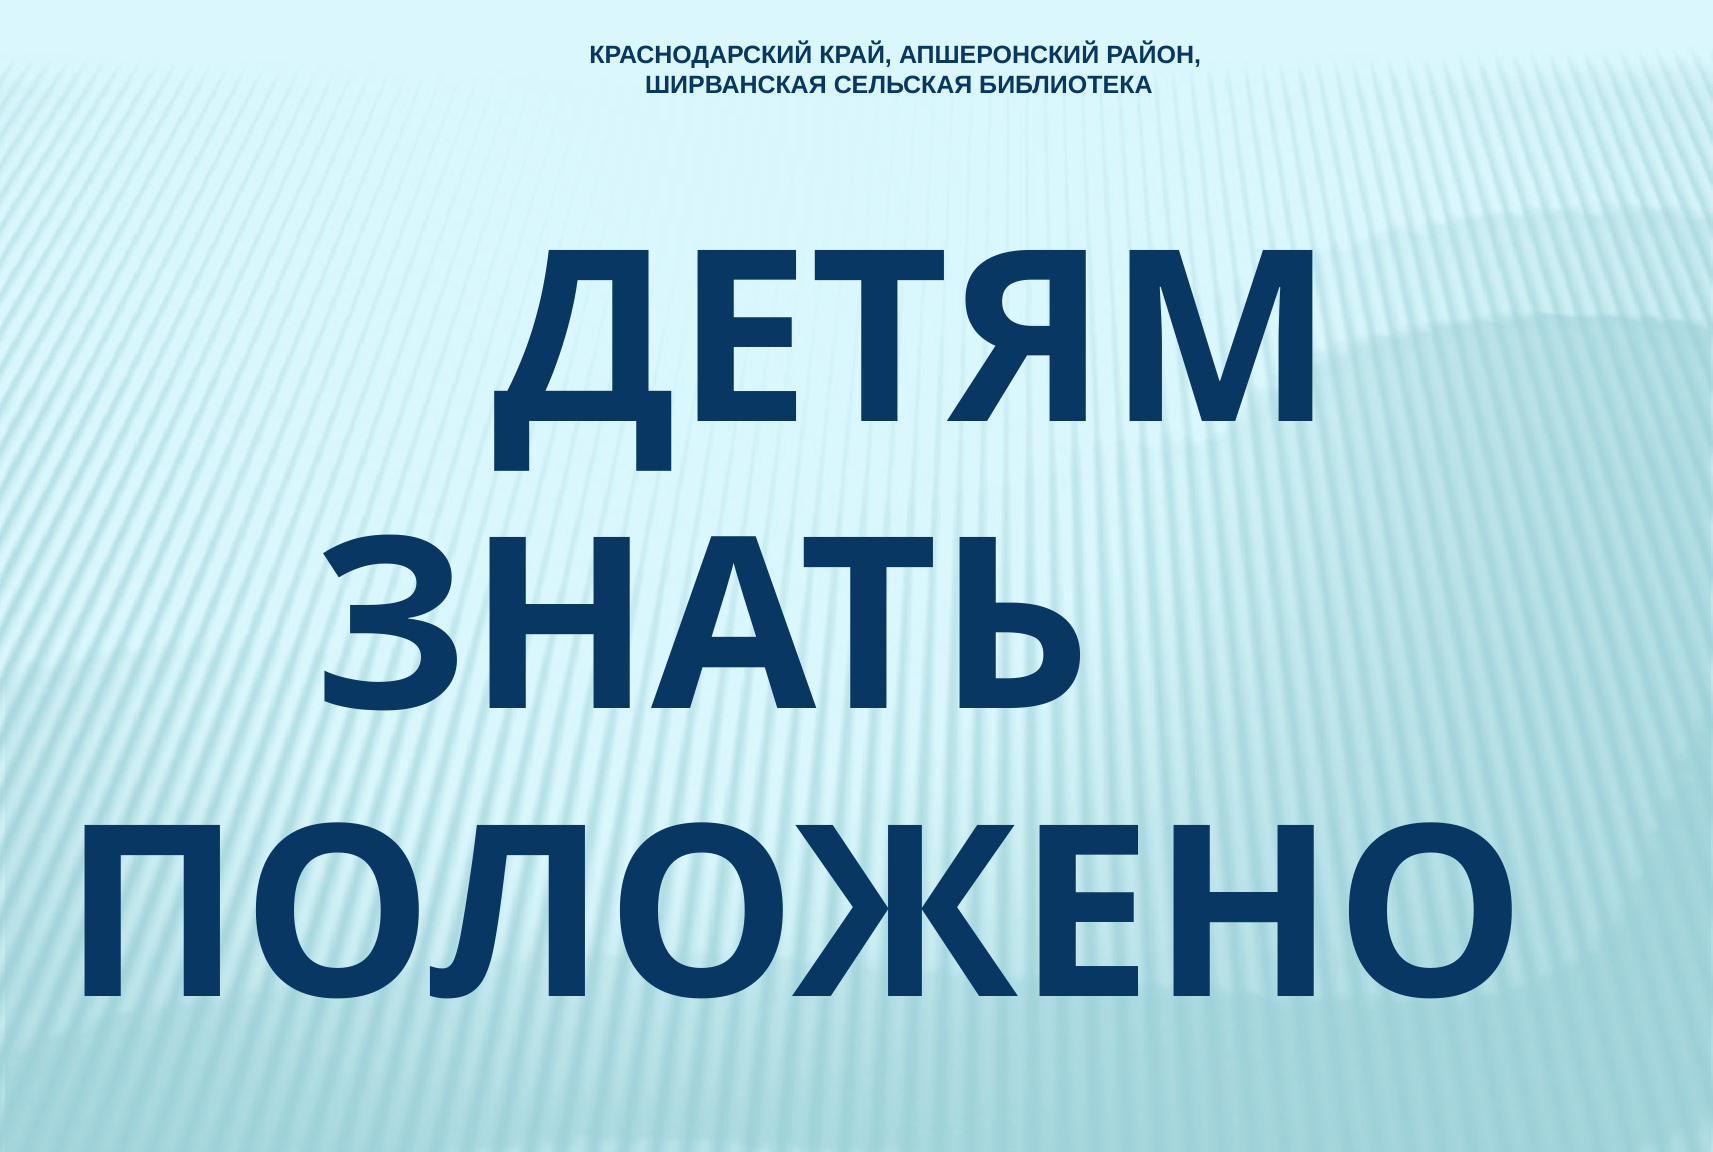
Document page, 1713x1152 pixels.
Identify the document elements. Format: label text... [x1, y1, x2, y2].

text_box Краснодарский край, Апшеронский район, Ширванская сельская библиотека [212, 31, 1586, 107]
text_box Детям знать положено [49, 174, 1541, 1052]
